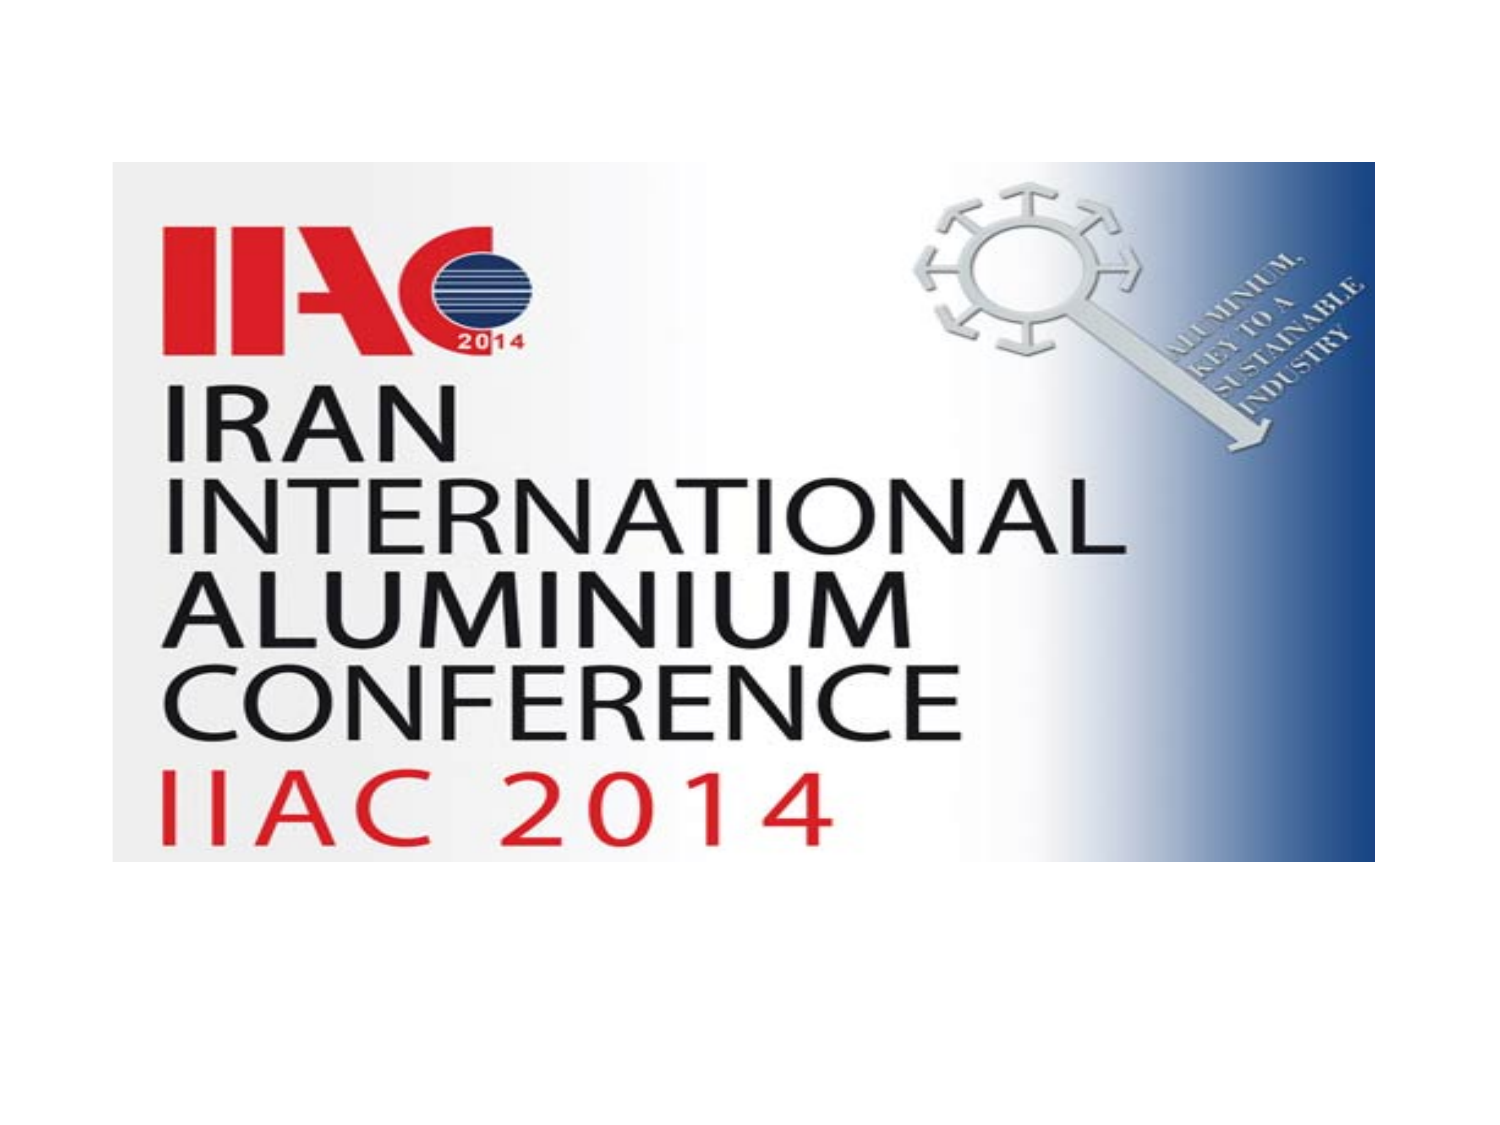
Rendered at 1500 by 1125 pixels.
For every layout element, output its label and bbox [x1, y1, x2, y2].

picture [112, 162, 1376, 863]
